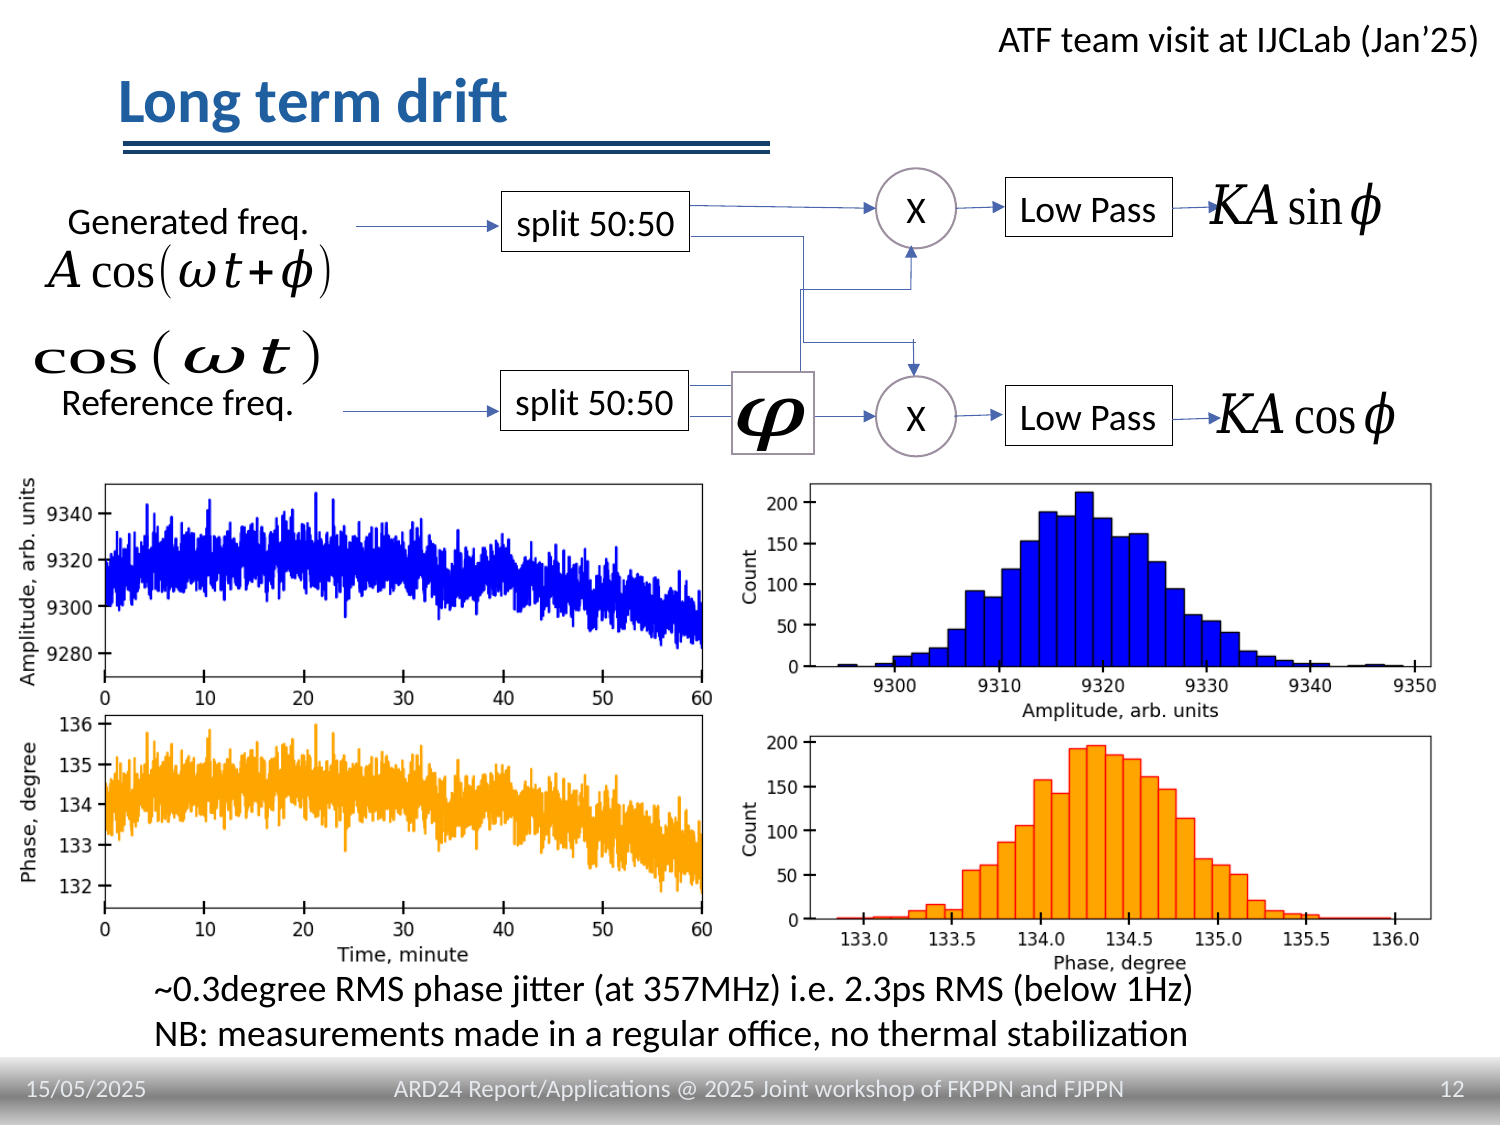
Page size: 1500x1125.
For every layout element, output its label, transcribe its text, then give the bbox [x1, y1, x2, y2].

picture [731, 473, 1446, 984]
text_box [32, 168, 1397, 457]
picture [9, 465, 724, 977]
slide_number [10, 1057, 196, 1118]
footer ARD24 Report/Applications @ 2025 Joint workshop of FKPPN and FJPPN [288, 1057, 1231, 1118]
text_box ATF team visit at IJCLab (Jan’25) [983, 7, 1495, 68]
slide_number 12 [1313, 1057, 1480, 1118]
text_box ~0.3degree RMS phase jitter (at 357MHz) i.e. 2.3ps RMS (below 1Hz) NB: measurements made in a regular office, no thermal stabilization [139, 956, 1210, 1062]
title Long term drift [103, 59, 1397, 144]
